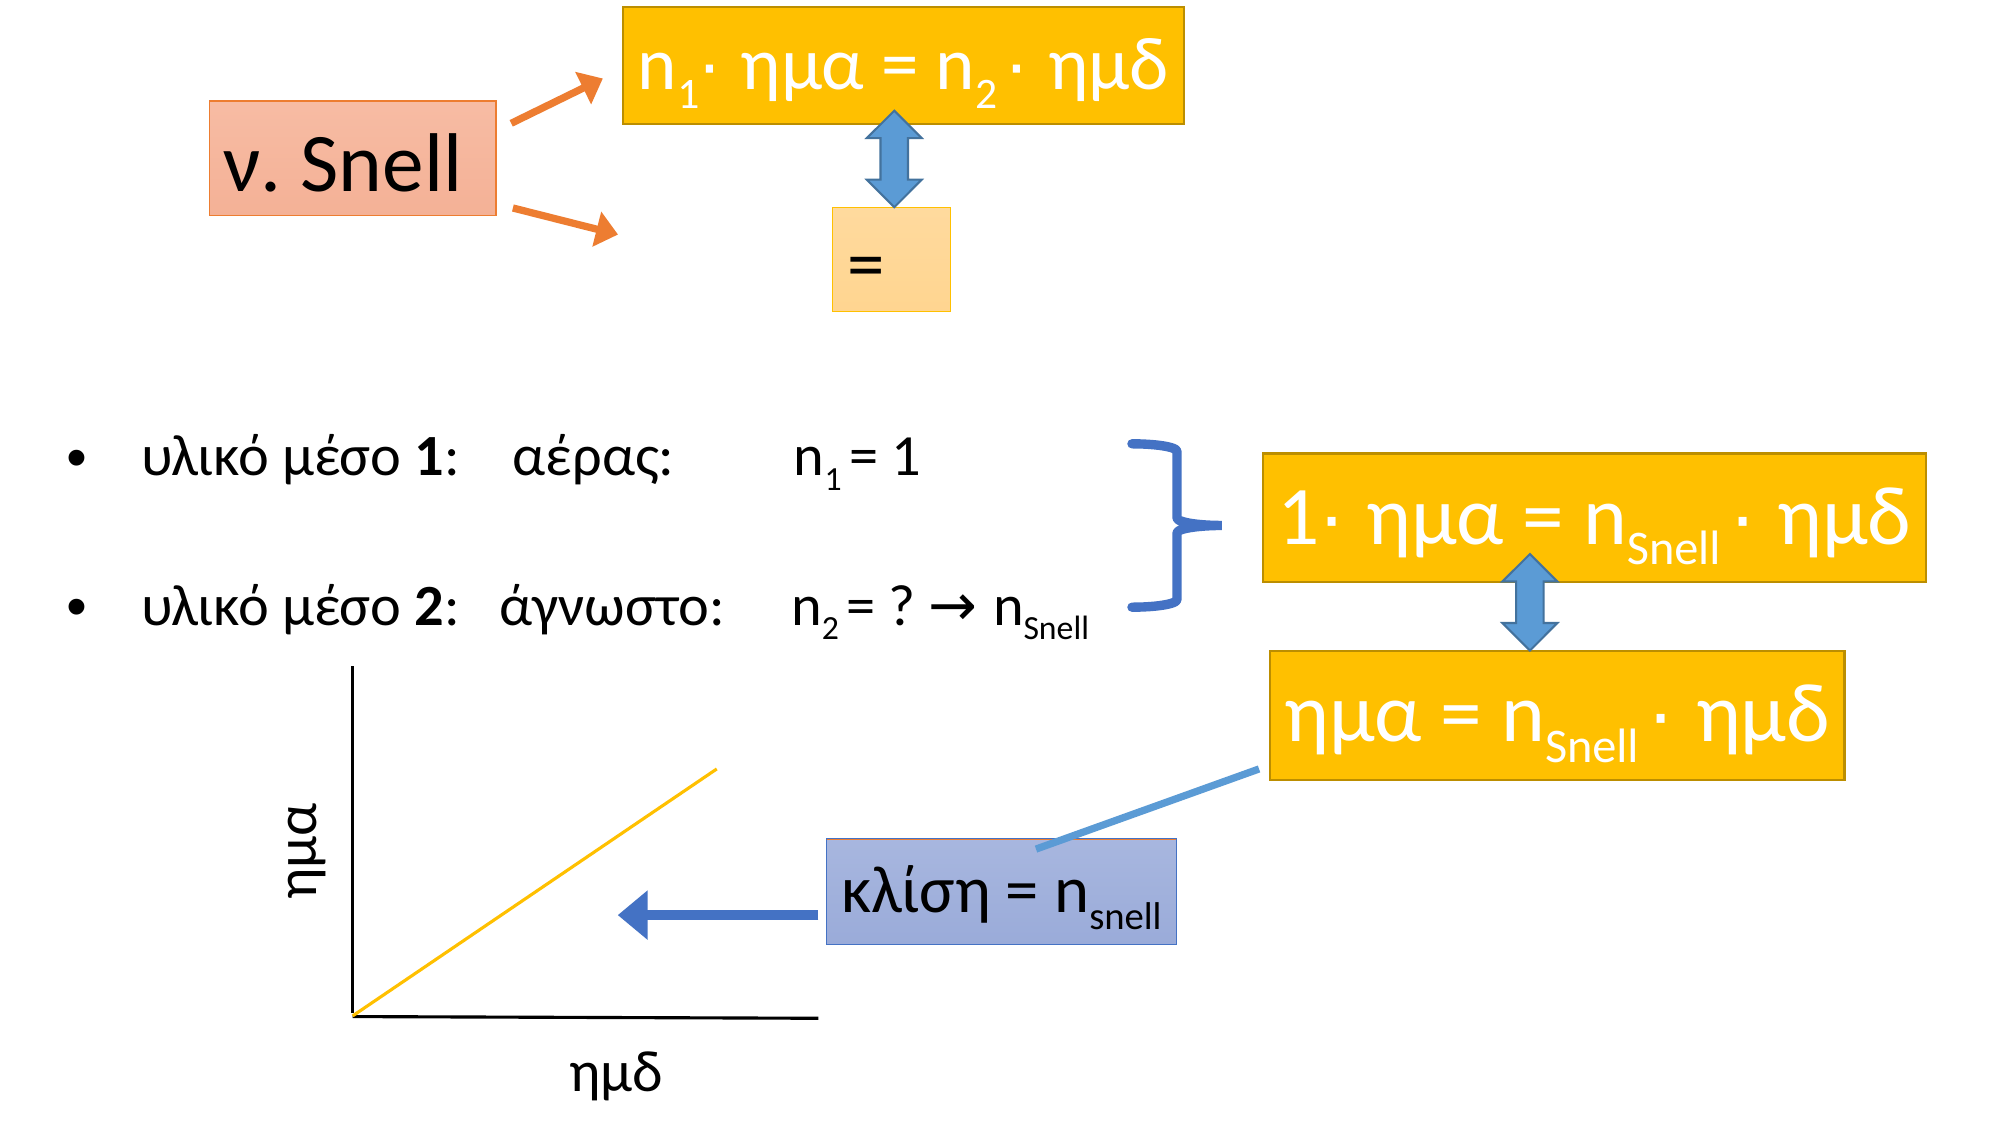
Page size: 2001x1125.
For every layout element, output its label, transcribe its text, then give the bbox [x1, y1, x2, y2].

text_box ημα [251, 788, 336, 915]
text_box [352, 666, 819, 1019]
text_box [207, 7, 1191, 368]
text_box κλίση = nsnell [826, 838, 1177, 945]
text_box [29, 409, 1938, 768]
text_box ημδ [554, 1025, 678, 1110]
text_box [1036, 768, 1260, 850]
